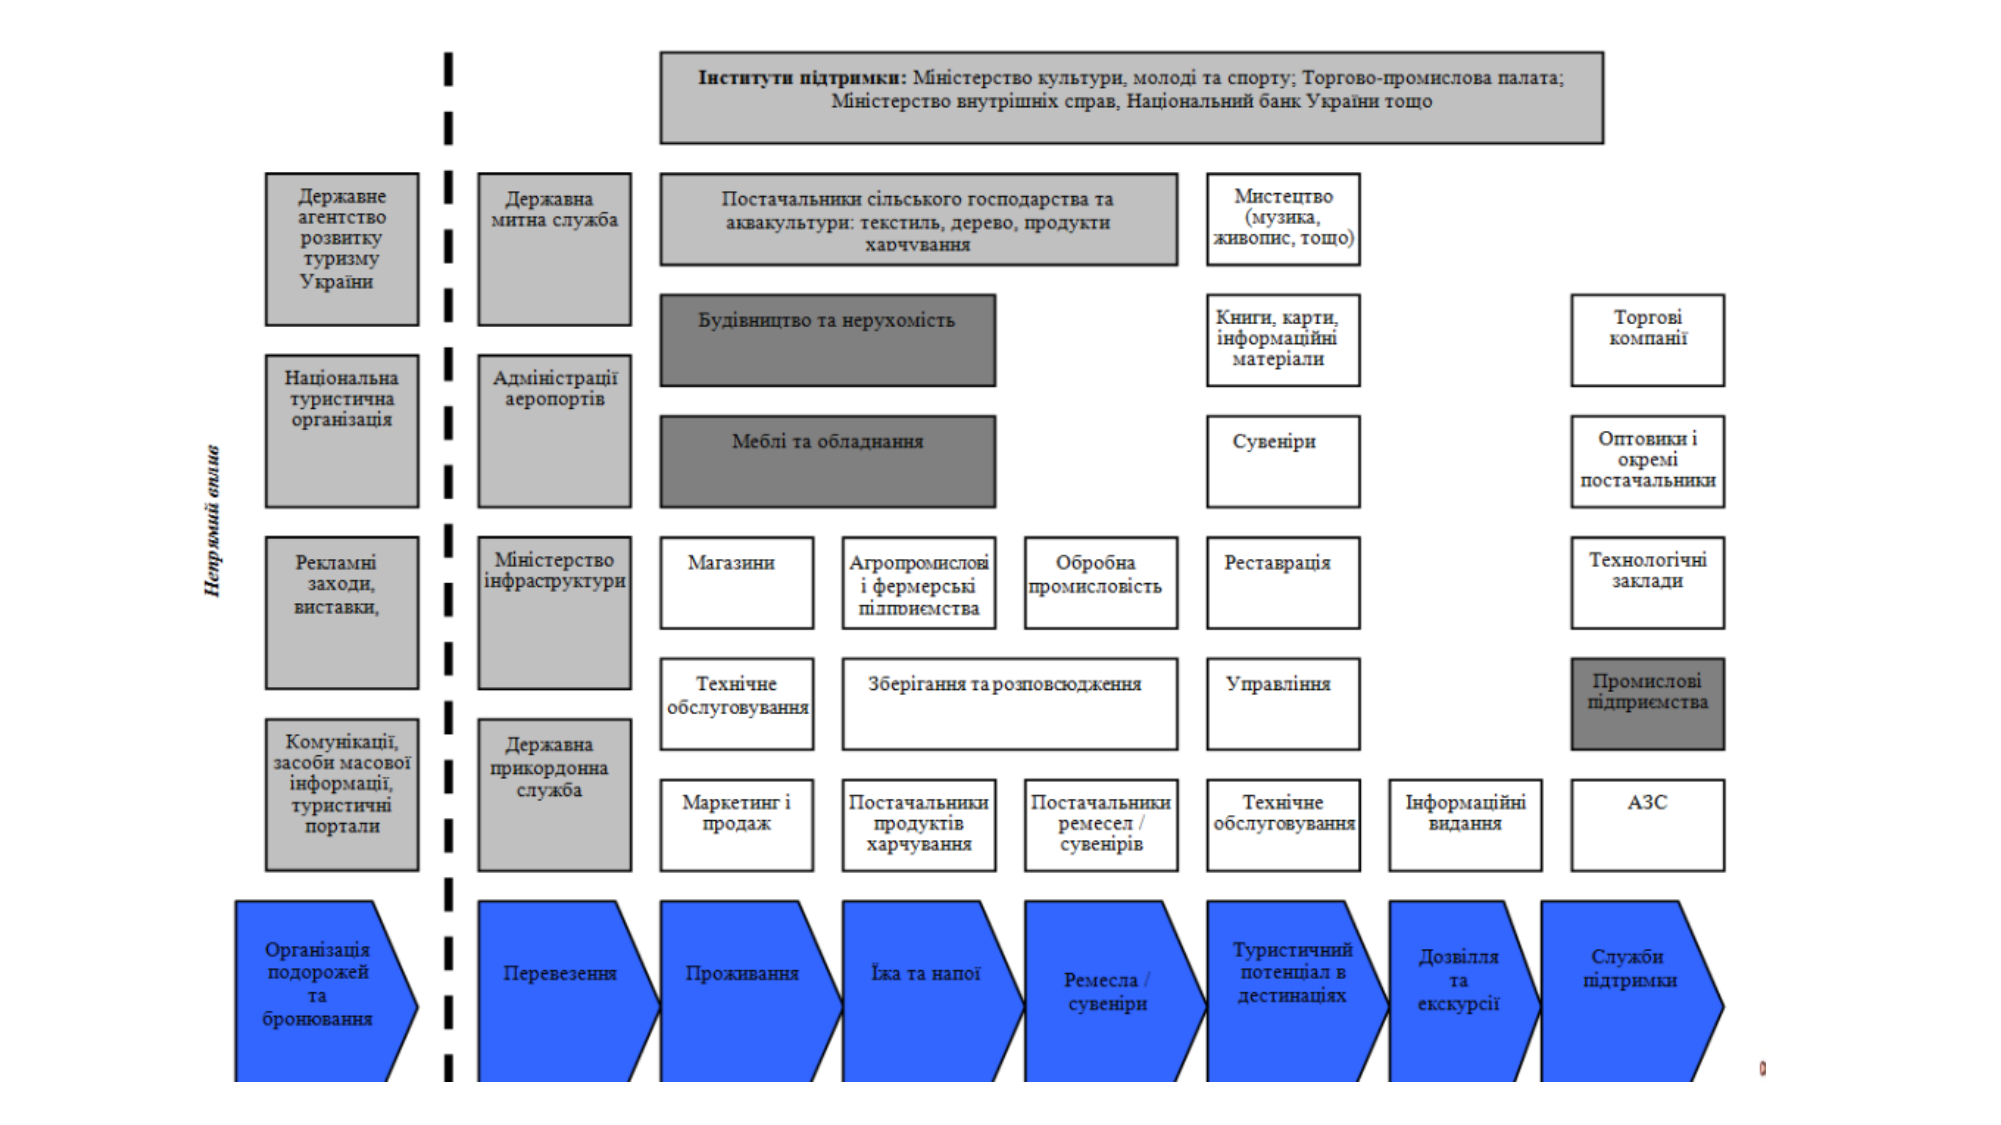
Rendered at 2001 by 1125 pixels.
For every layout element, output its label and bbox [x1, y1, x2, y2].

picture [152, 15, 1766, 1082]
